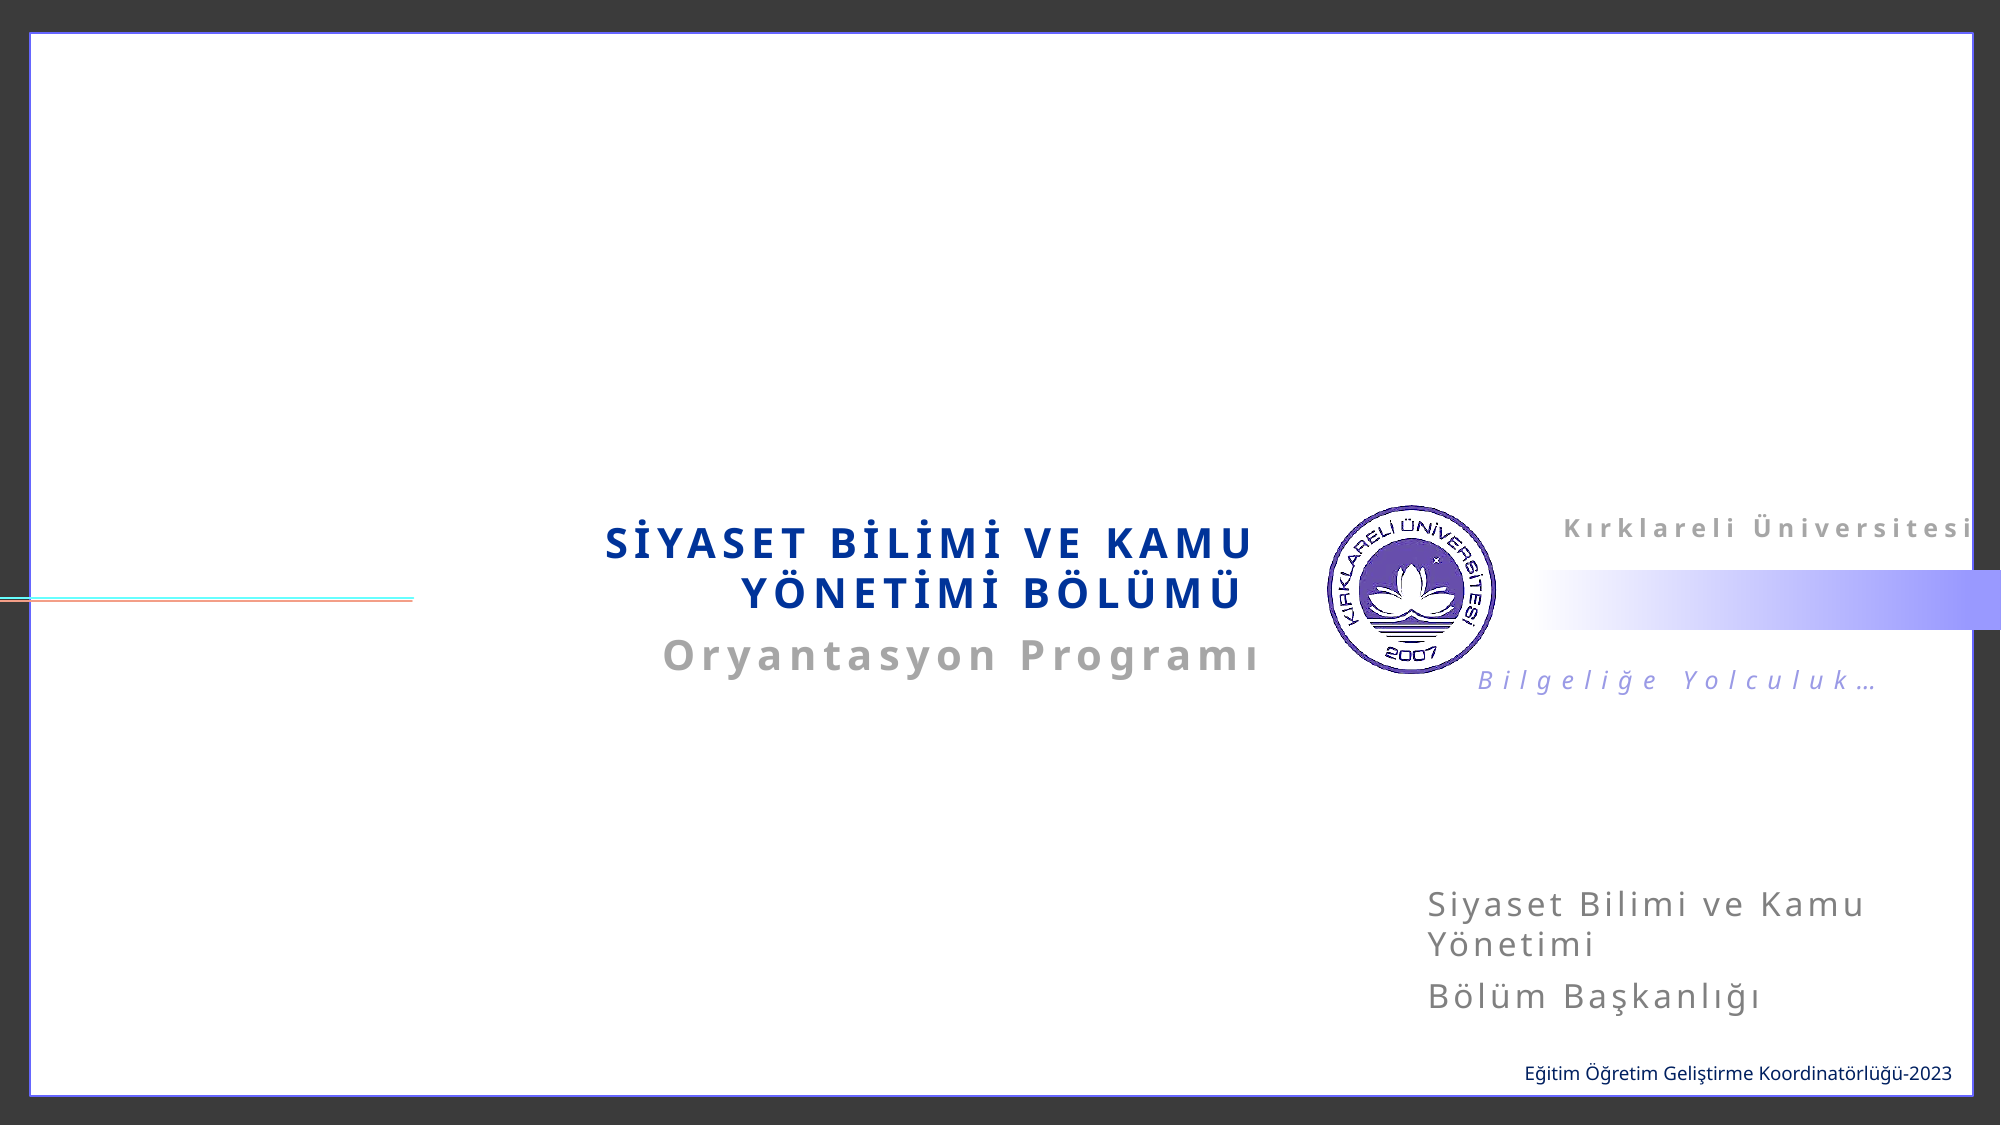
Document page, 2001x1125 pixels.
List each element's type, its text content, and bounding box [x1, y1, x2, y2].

text_box [29, 609, 1973, 1096]
text_box [916, 500, 1502, 958]
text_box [1321, 500, 2000, 703]
footer Eğitim Öğretim Geliştirme Koordinatörlüğü-2023 [1376, 1051, 1967, 1094]
text_box Siyaset Bilimi ve Kamu Yönetimi Bölüm Başkanlığı [1412, 875, 1973, 1058]
text_box SİYASET BİLİMİ VE KAMU YÖNETİMİ BÖLÜMÜ Oryantasyon Programı [390, 509, 1274, 687]
text_box [29, 32, 1973, 597]
